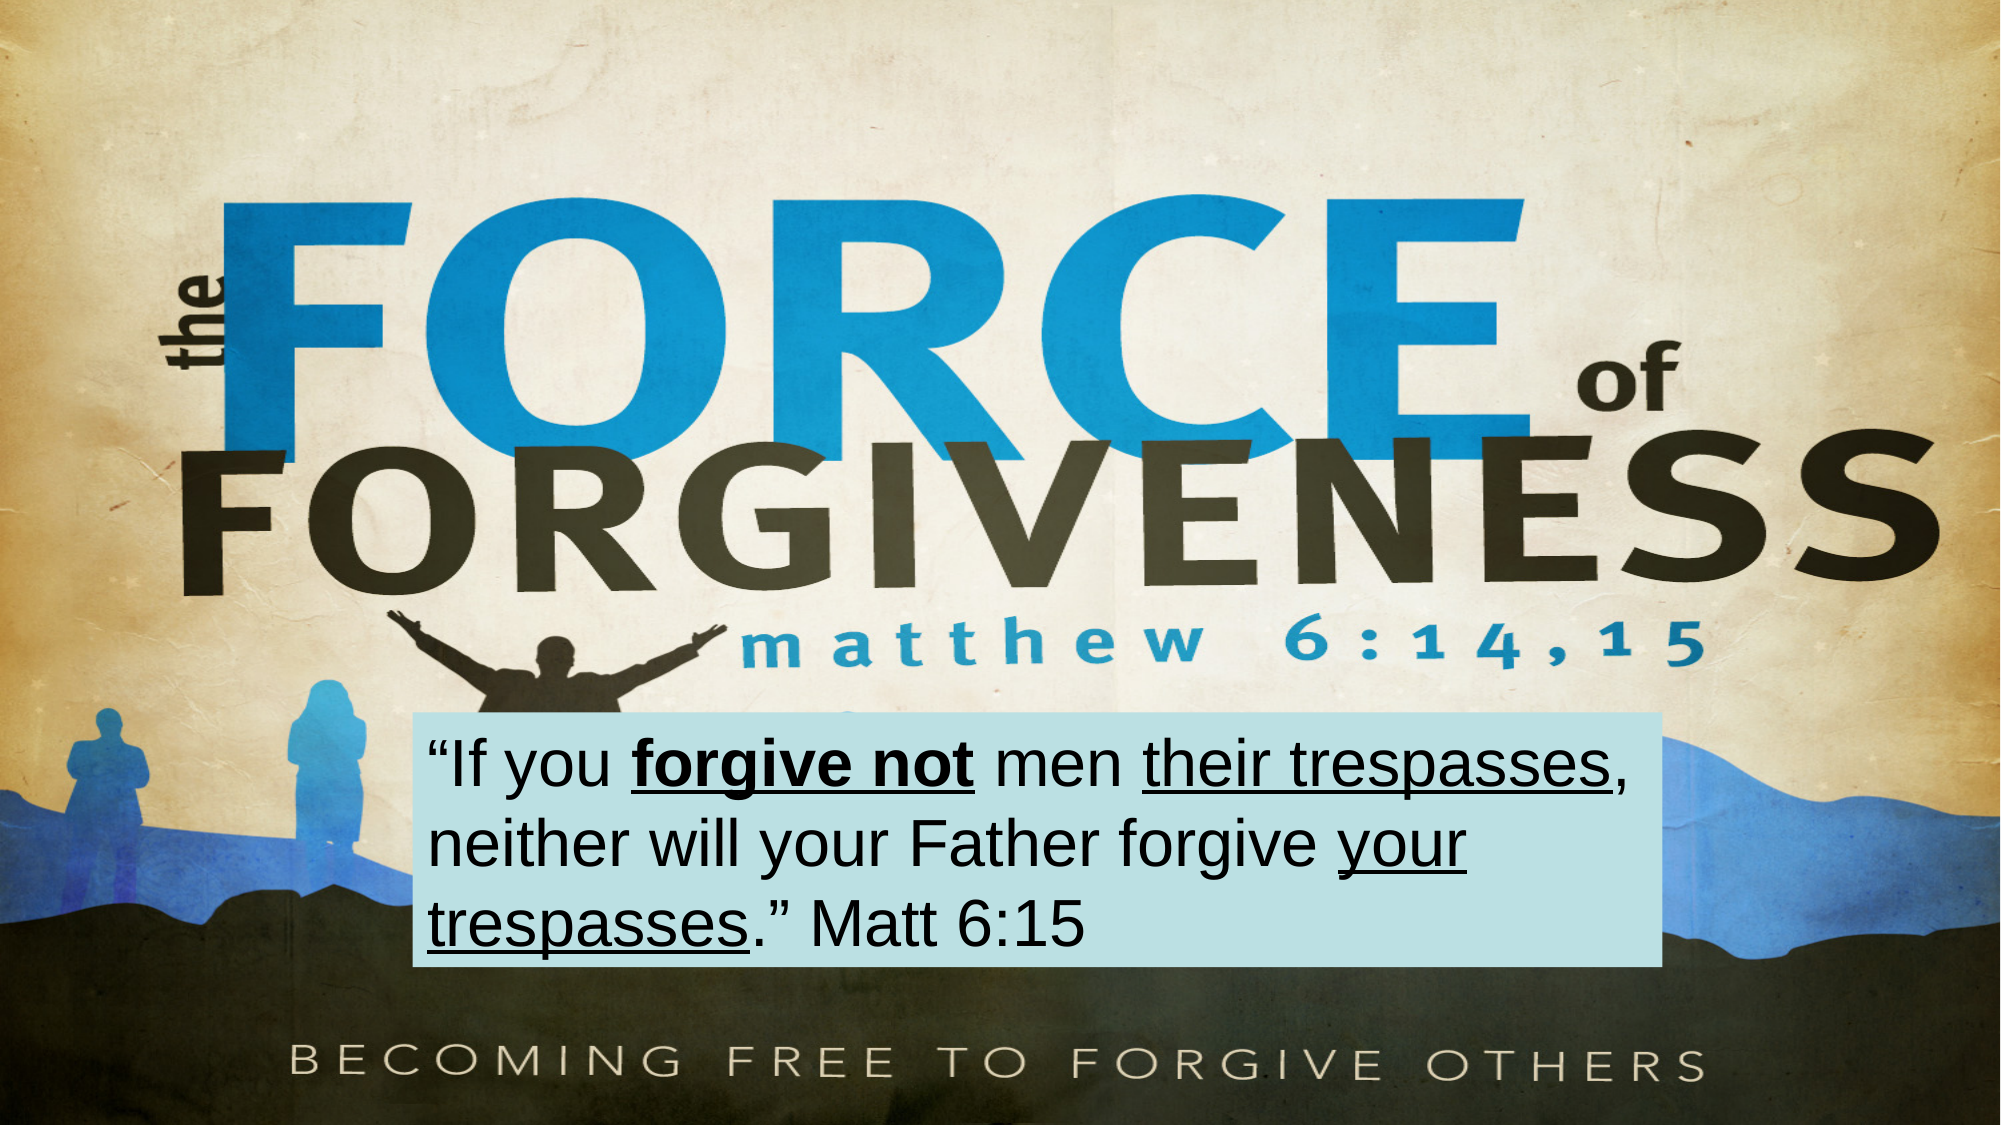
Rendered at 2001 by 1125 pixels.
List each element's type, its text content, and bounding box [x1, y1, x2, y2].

picture [0, 0, 2001, 1125]
text_box “If you forgive not men their trespasses, neither will your Father forgive your trespasses.” Matt 6:15 [412, 712, 1663, 968]
